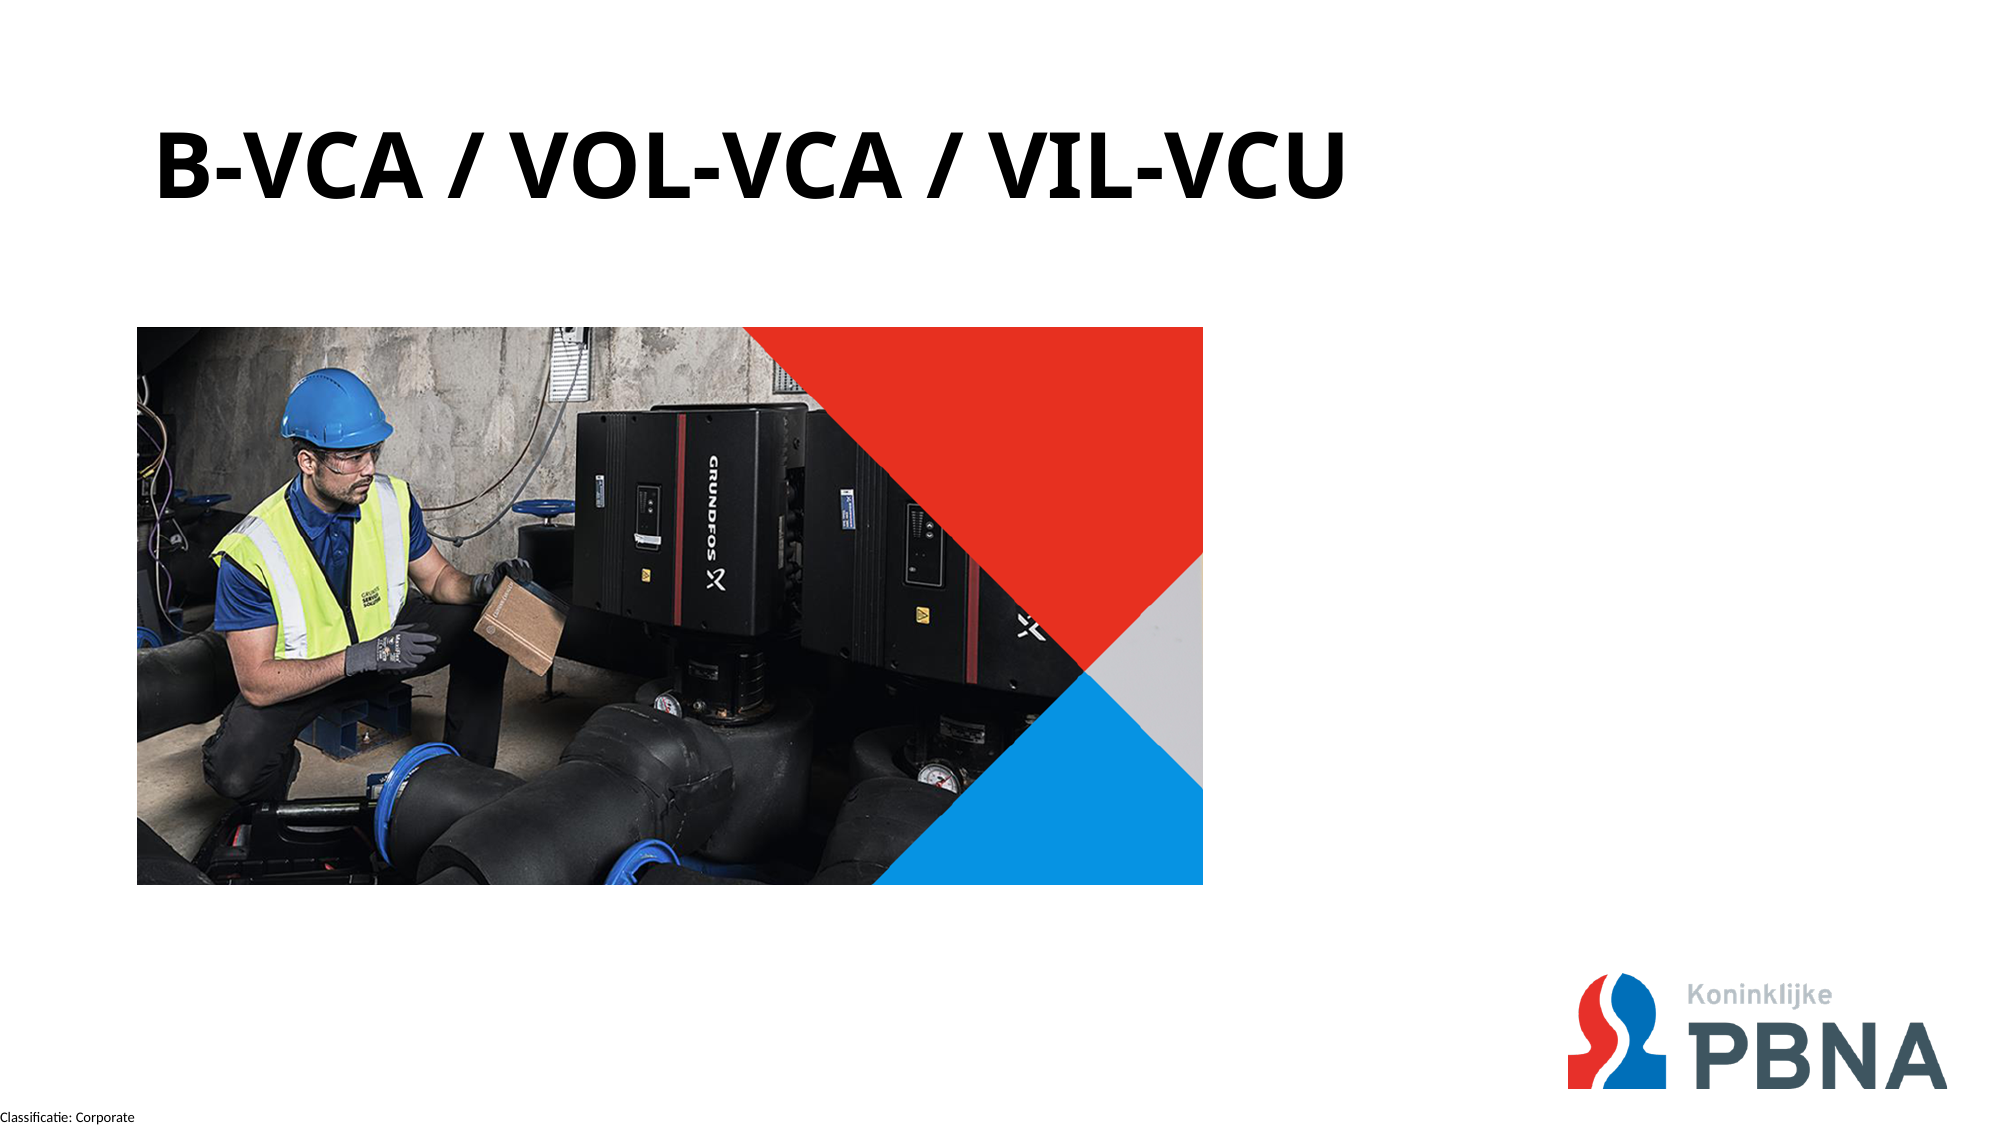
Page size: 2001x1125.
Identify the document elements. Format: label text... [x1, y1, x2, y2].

title B-VCA / VOL-VCA / VIL-VCU [137, 59, 1863, 278]
picture [1568, 973, 1948, 1089]
picture [137, 327, 1203, 885]
